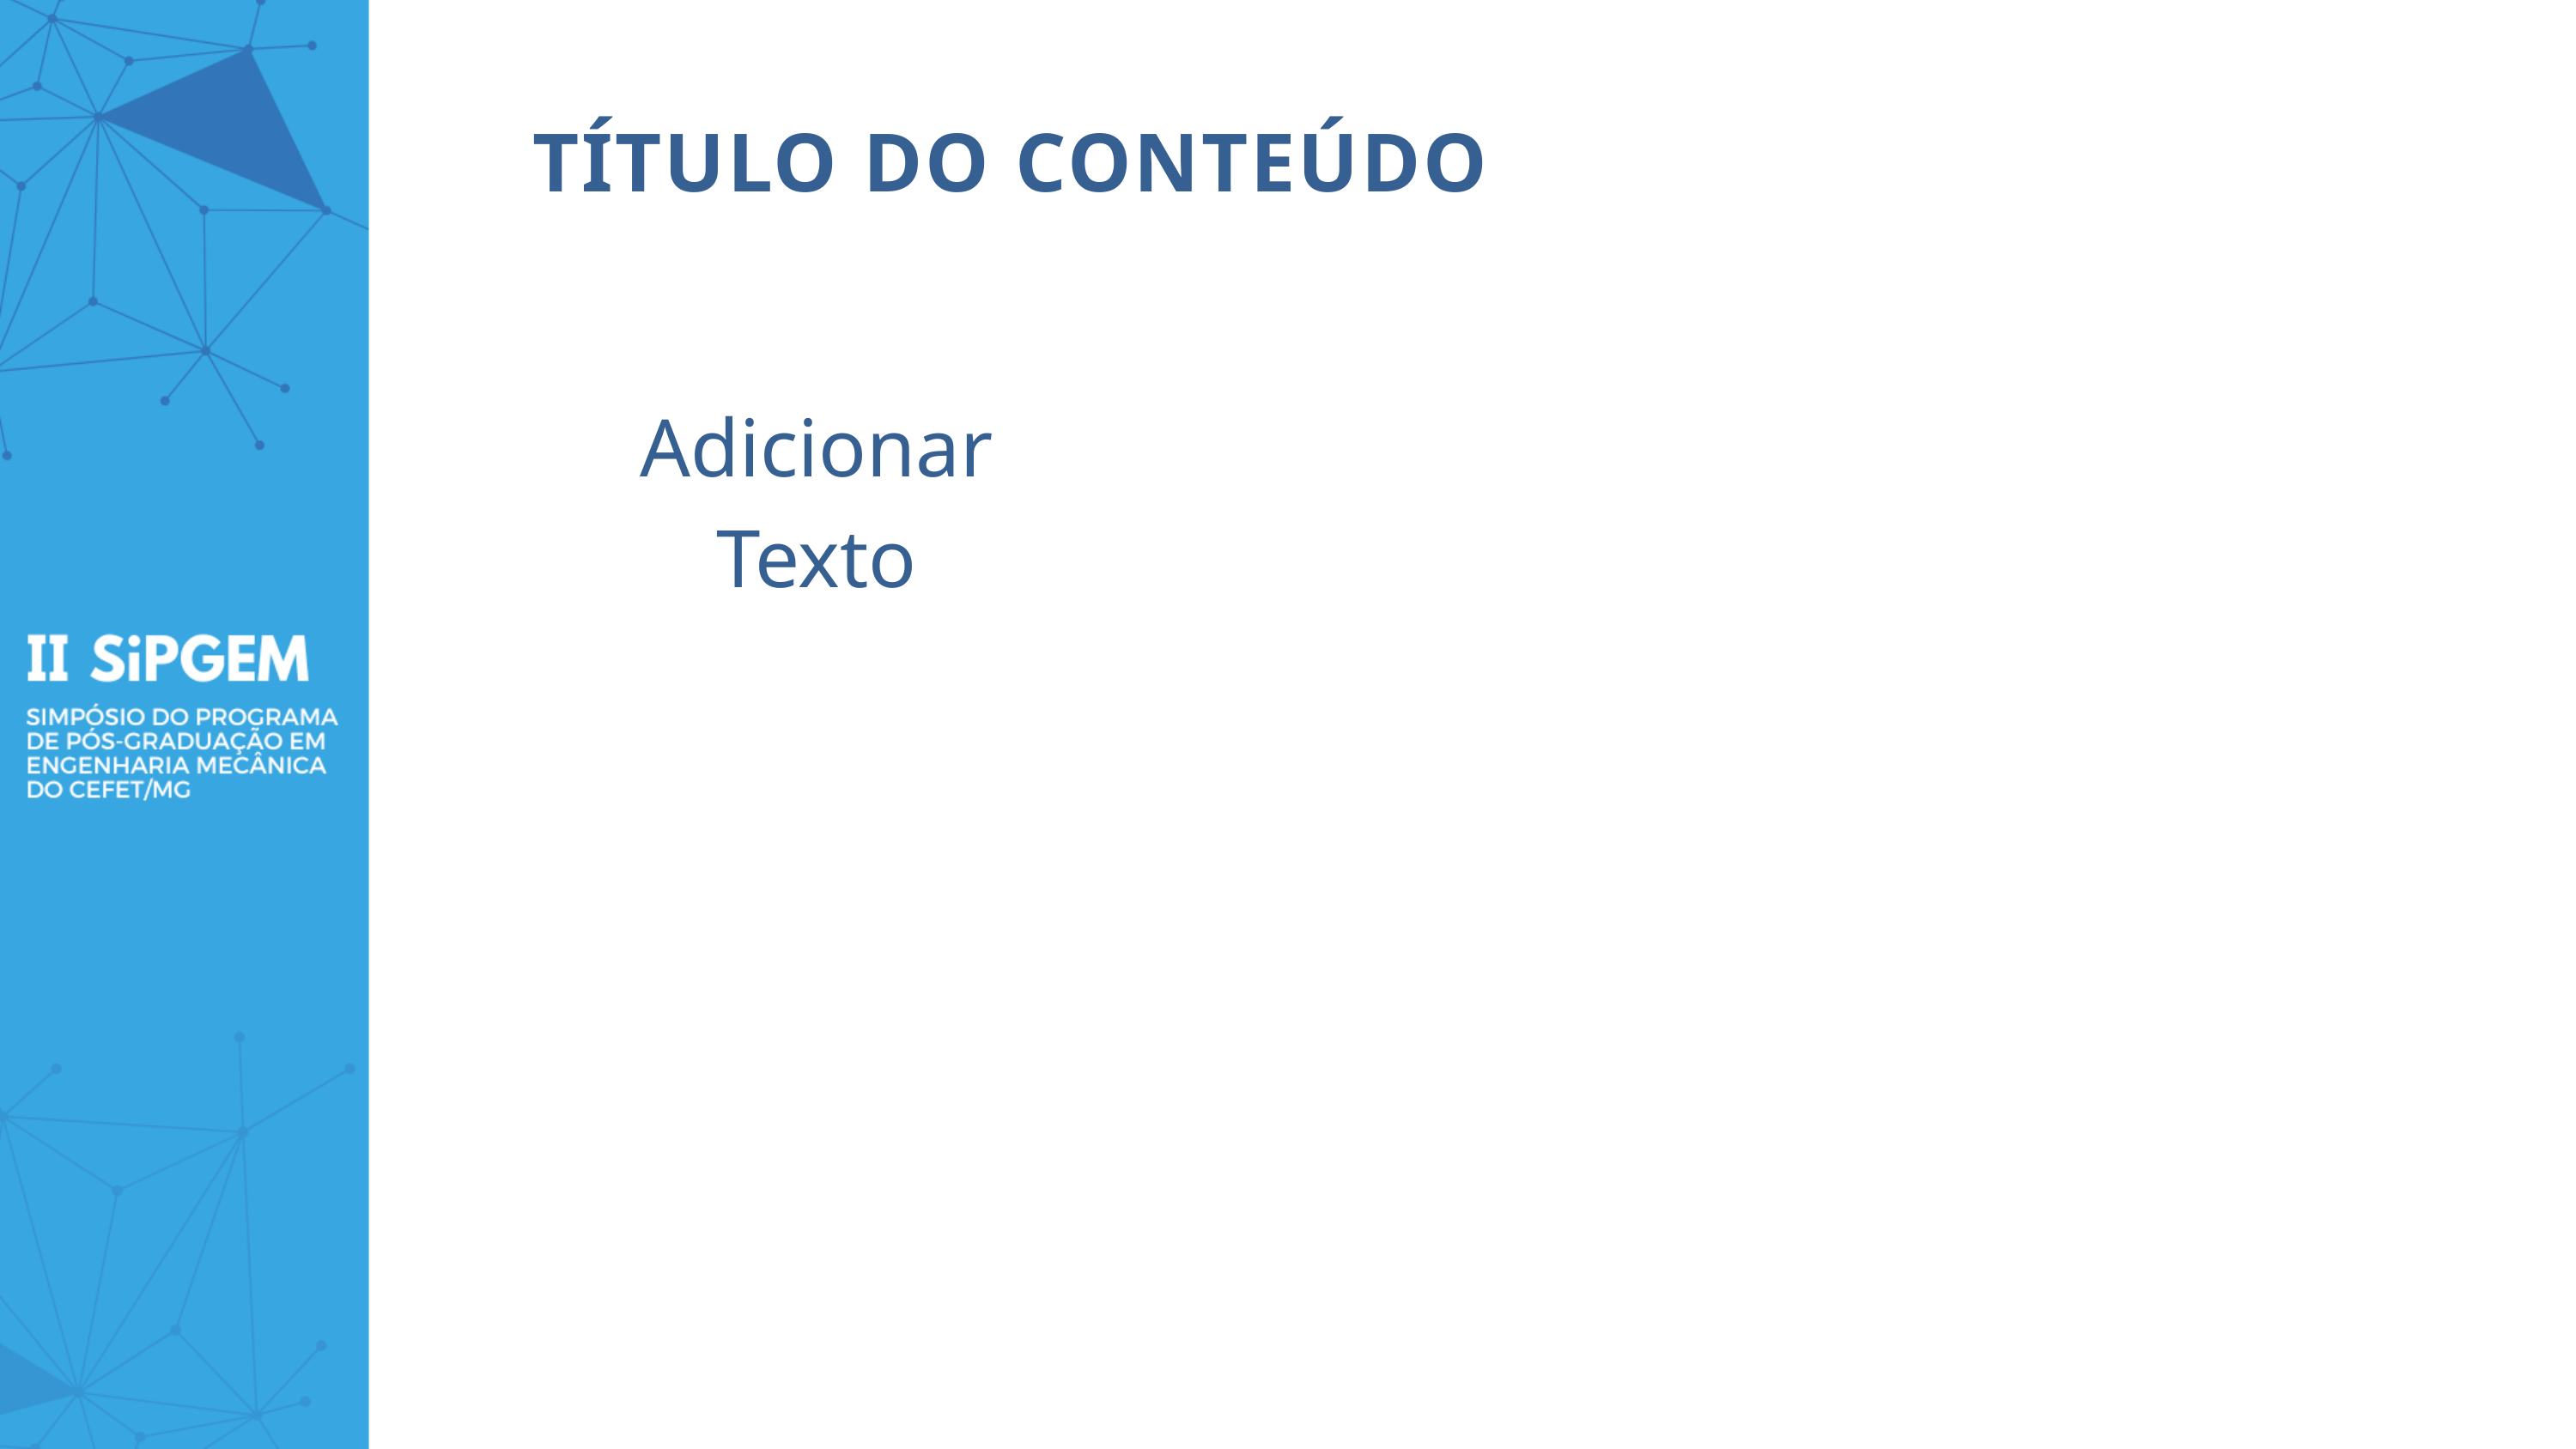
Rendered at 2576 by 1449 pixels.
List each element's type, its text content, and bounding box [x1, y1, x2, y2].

text_box Adicionar Texto [532, 380, 1102, 604]
picture [0, 0, 2576, 1449]
text_box TÍTULO DO CONTEÚDO [532, 124, 2432, 209]
